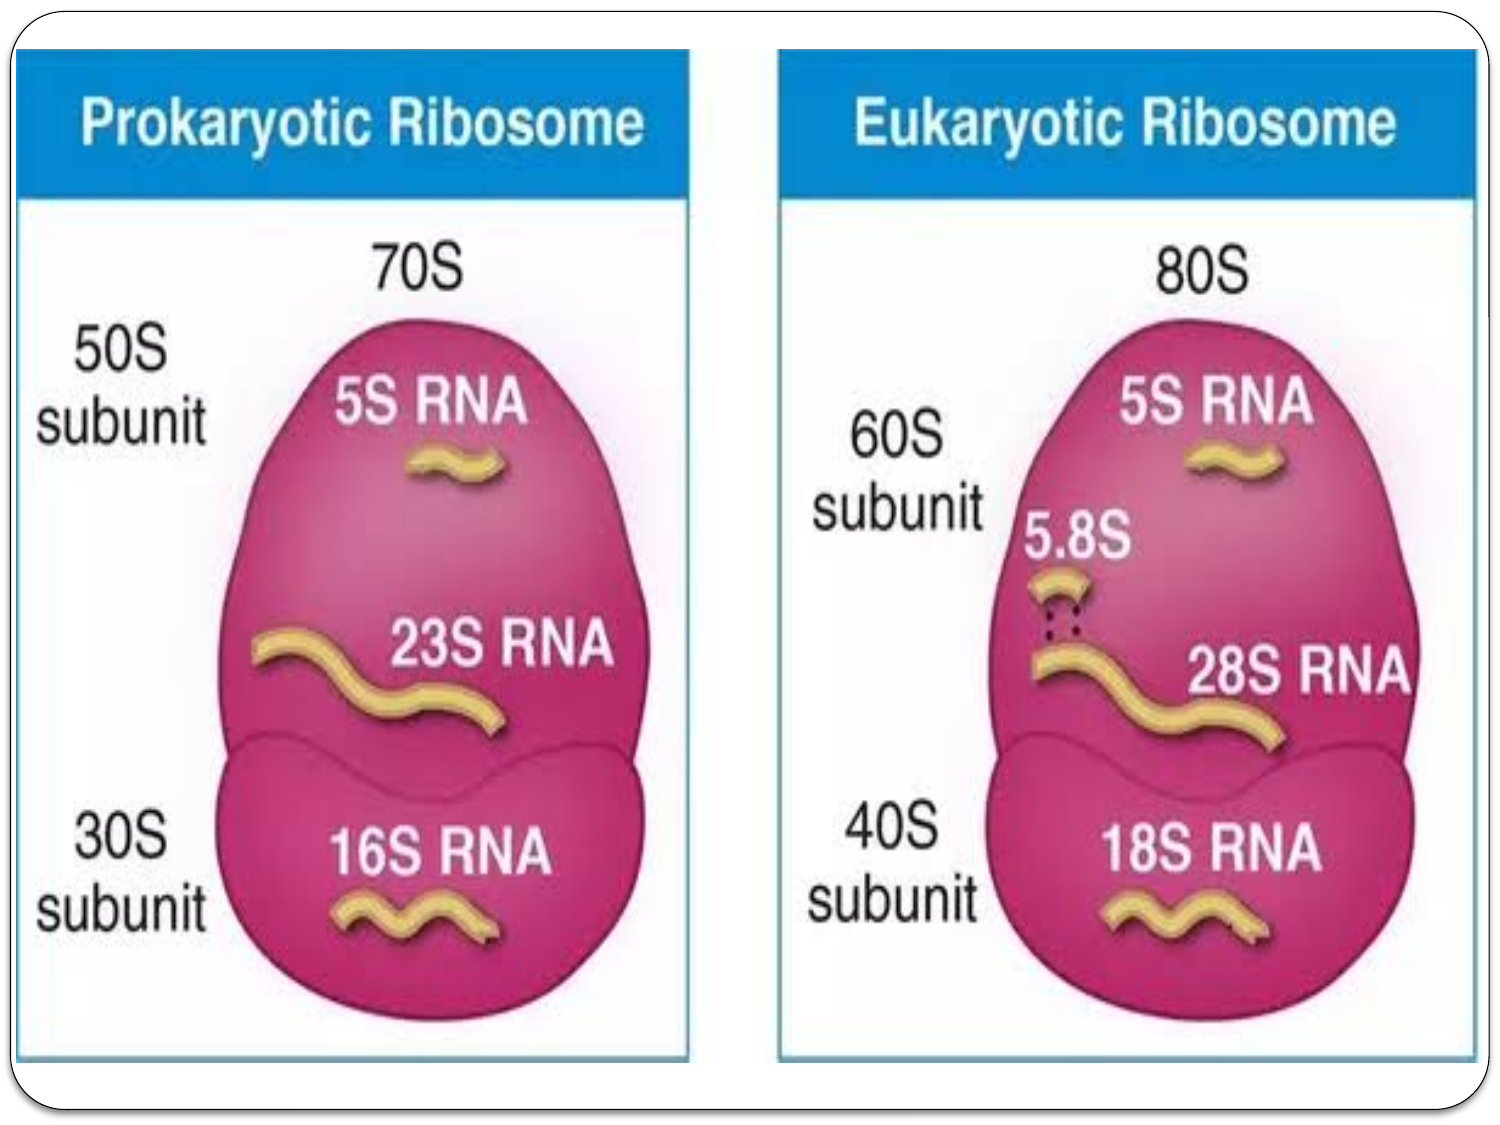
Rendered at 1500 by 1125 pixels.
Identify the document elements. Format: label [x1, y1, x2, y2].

list [16, 49, 1482, 1063]
